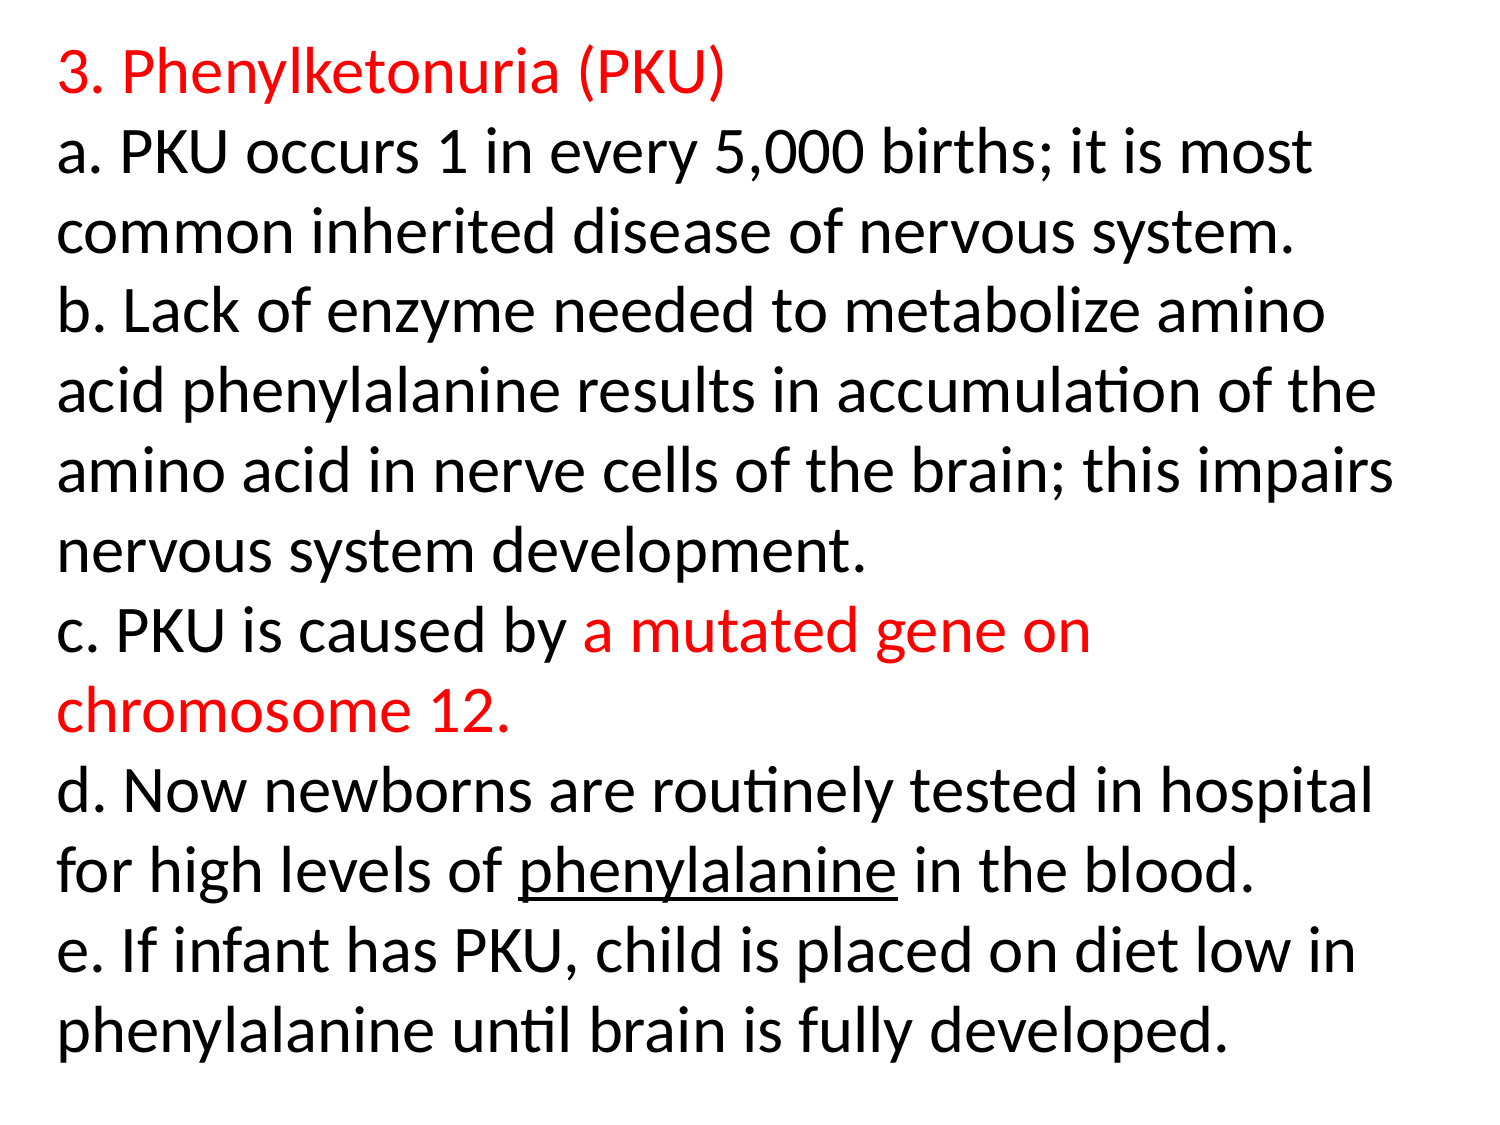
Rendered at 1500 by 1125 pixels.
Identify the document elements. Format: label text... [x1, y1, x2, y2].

text_box 3. Phenylketonuria (PKU) a. PKU occurs 1 in every 5,000 births; it is most common inherited disease of nervous system. b. Lack of enzyme needed to metabolize amino acid phenylalanine results in accumulation of the amino acid in nerve cells of the brain; this impairs nervous system development. c. PKU is caused by a mutated gene on chromosome 12. d. Now newborns are routinely tested in hospital for high levels of phenylalanine in the blood. e. If infant has PKU, child is placed on diet low in phenylalanine until brain is fully developed. [41, 19, 1436, 1125]
